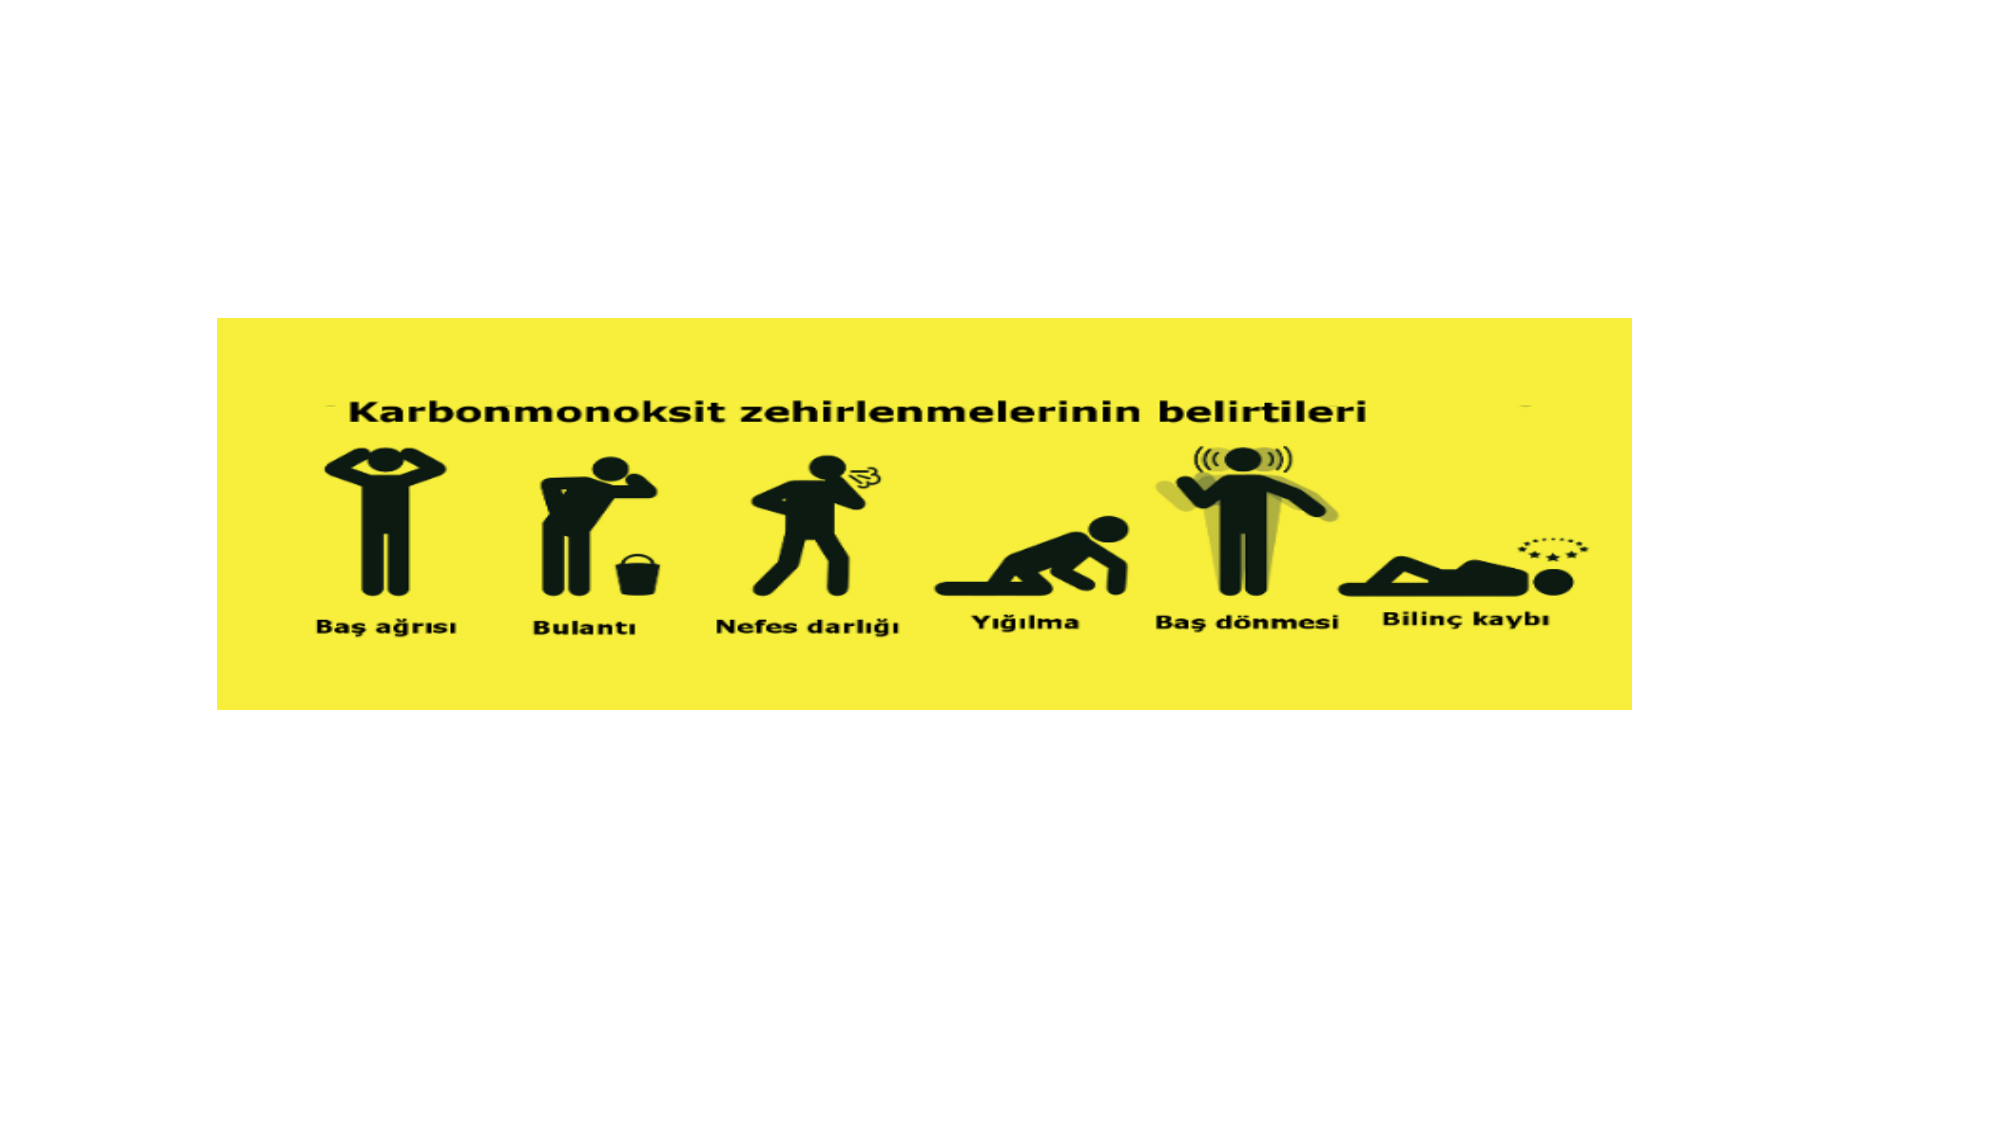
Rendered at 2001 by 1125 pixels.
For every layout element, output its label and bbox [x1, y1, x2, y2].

picture [216, 318, 1632, 710]
